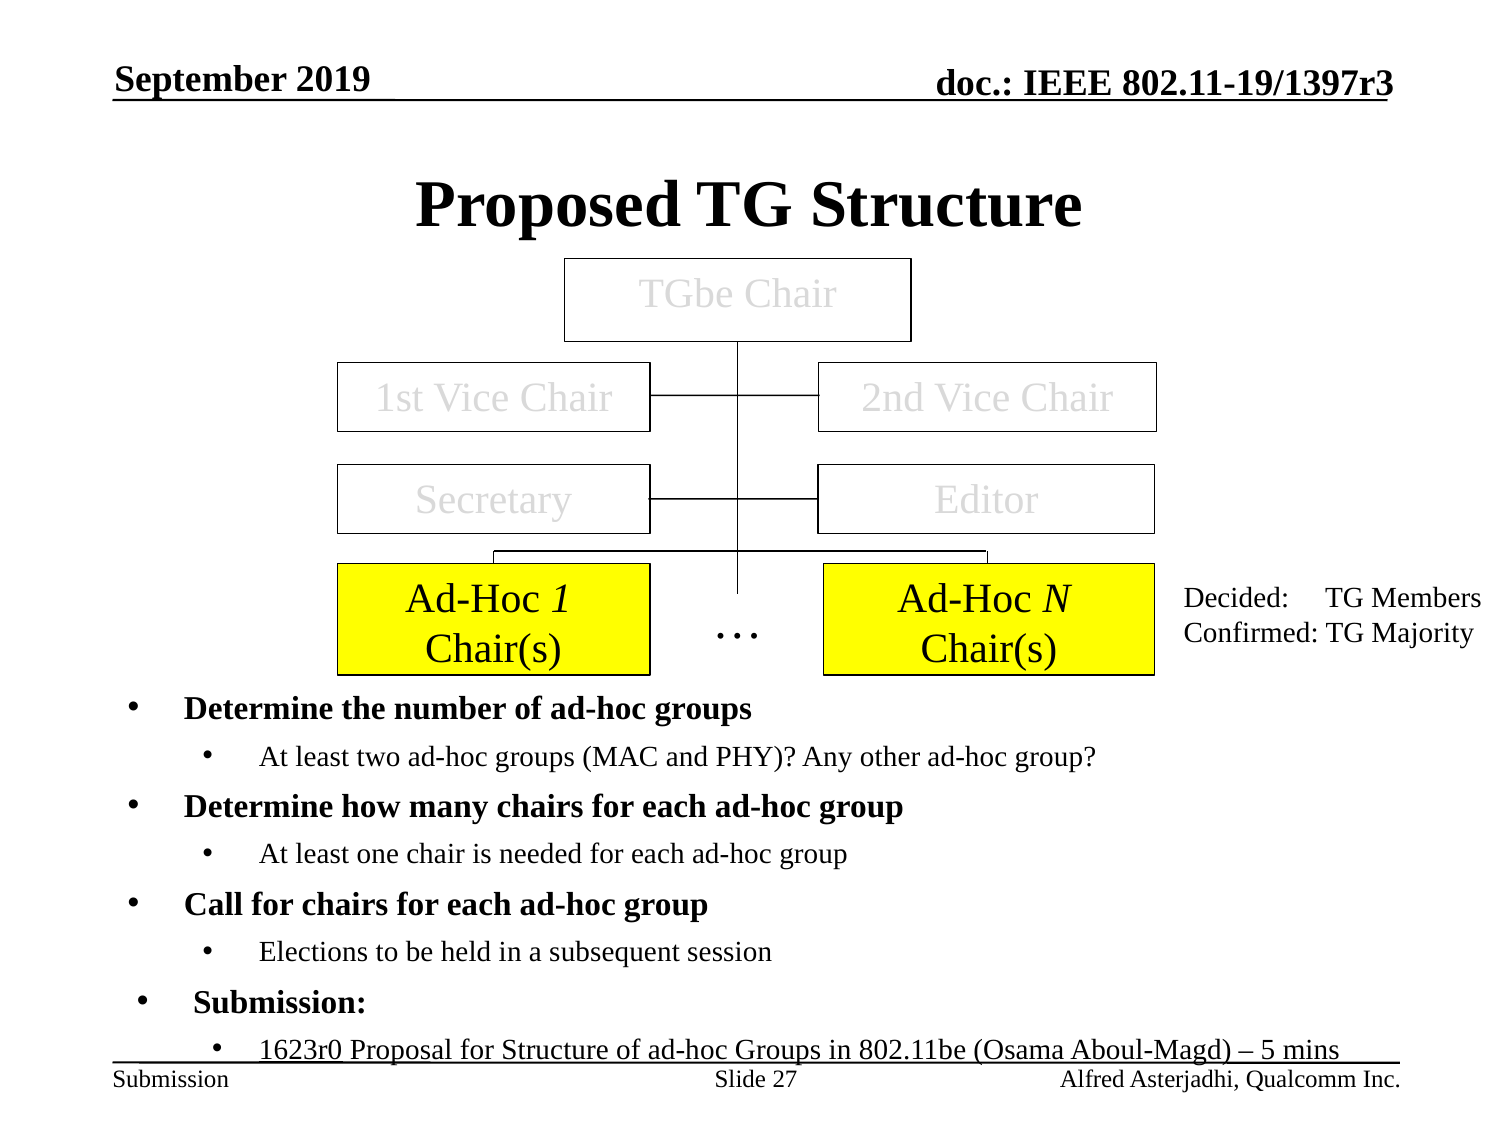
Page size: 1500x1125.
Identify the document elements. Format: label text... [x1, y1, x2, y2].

text_box Secretary [337, 464, 650, 534]
footer Alfred Asterjadhi, Qualcomm Inc. [878, 1061, 1402, 1093]
text_box Ad-Hoc N Chair(s) [823, 563, 1155, 675]
text_box TGbe Chair [564, 258, 911, 342]
text_box … [697, 580, 778, 656]
text_box 1st Vice Chair [337, 362, 650, 432]
text_box Decided: TG Members Confirmed: TG Majority [1168, 570, 1500, 656]
text_box Editor [818, 464, 1155, 534]
text_box Ad-Hoc 1 Chair(s) [337, 563, 650, 675]
slide_number Slide 27 [712, 1061, 800, 1123]
text_box 2nd Vice Chair [818, 362, 1157, 432]
list Determine the number of ad-hoc groups At least two ad-hoc groups (MAC and PHY)? Any other ad-hoc group? Determine how many chairs for each ad-hoc group At least one chair is needed for each ad-hoc group Call for chairs for each ad-hoc group Elections to be held in a subsequent session Submission: 1623r0 Proposal for Structure of ad-hoc Groups in 802.11be (Osama Aboul-Magd) – 5 mins [112, 678, 1388, 1063]
title Proposed TG Structure [112, 112, 1388, 288]
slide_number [114, 54, 423, 100]
